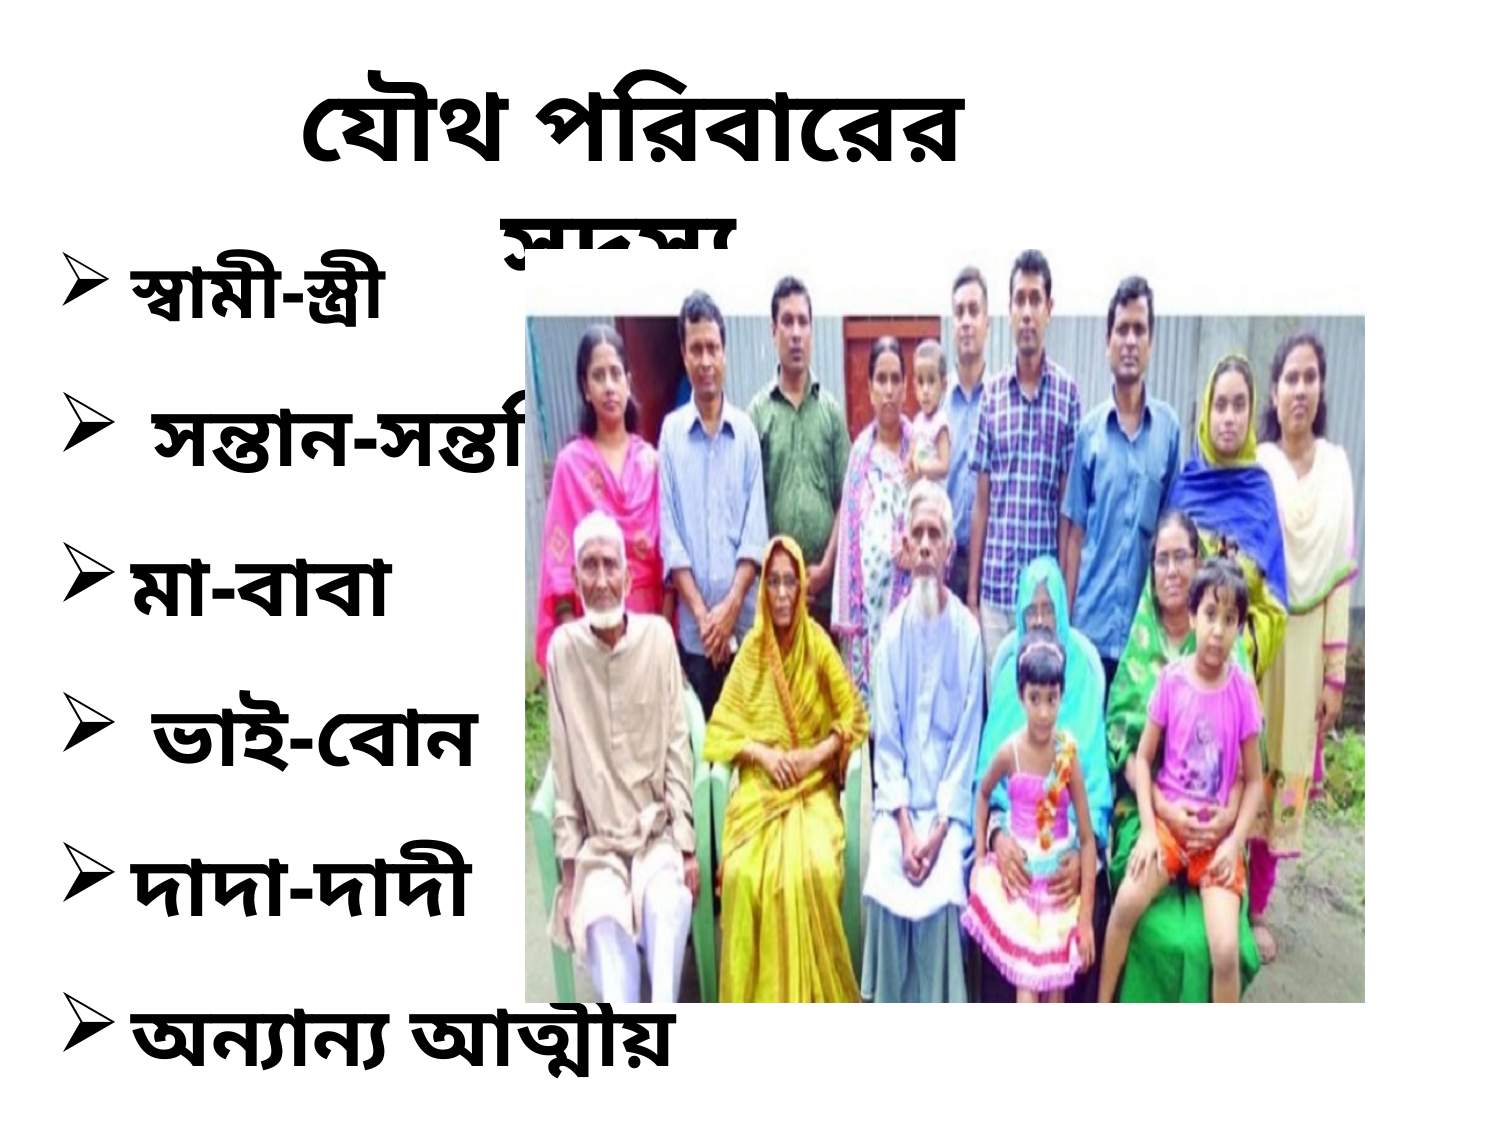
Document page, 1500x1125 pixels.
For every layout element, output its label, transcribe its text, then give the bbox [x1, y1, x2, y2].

text_box স্বামী-স্ত্রী সন্তান-সন্ততি মা-বাবা ভাই-বোন দাদা-দাদী অন্যান্য আত্মীয় স্বজন [41, 190, 798, 1125]
text_box যৌথ পরিবারের সদস্য [206, 54, 1058, 310]
picture [525, 249, 1365, 1004]
